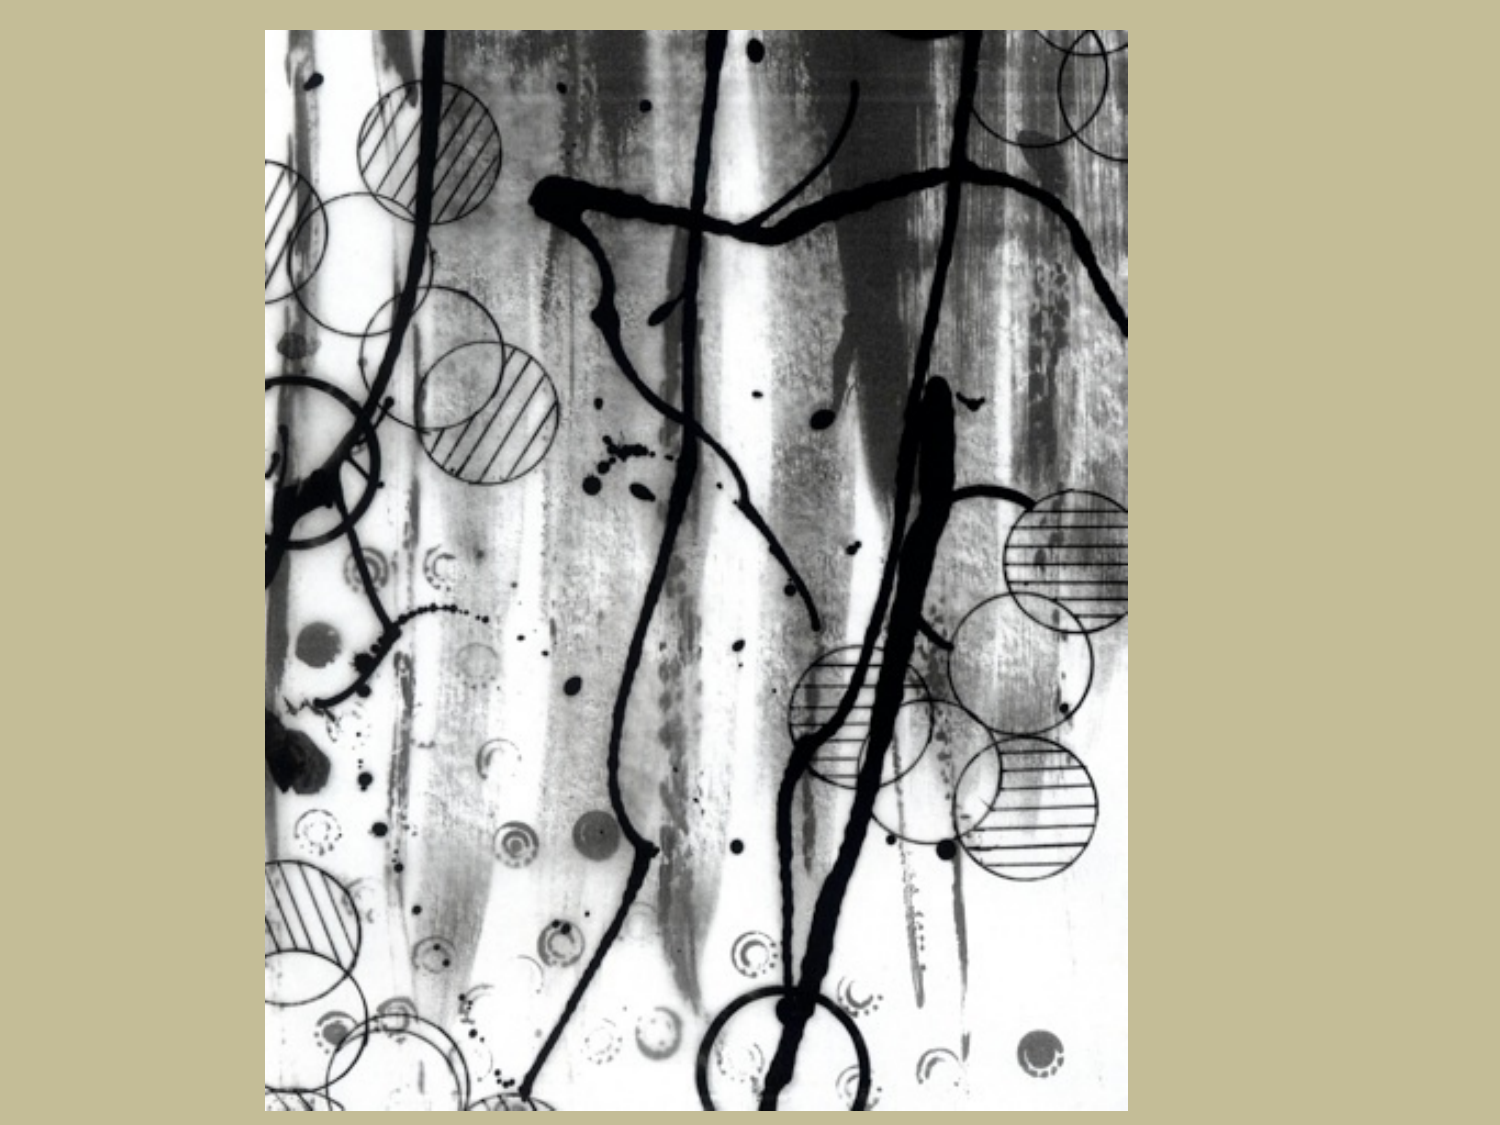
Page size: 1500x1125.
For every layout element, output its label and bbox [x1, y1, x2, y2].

picture [265, 30, 1129, 1111]
